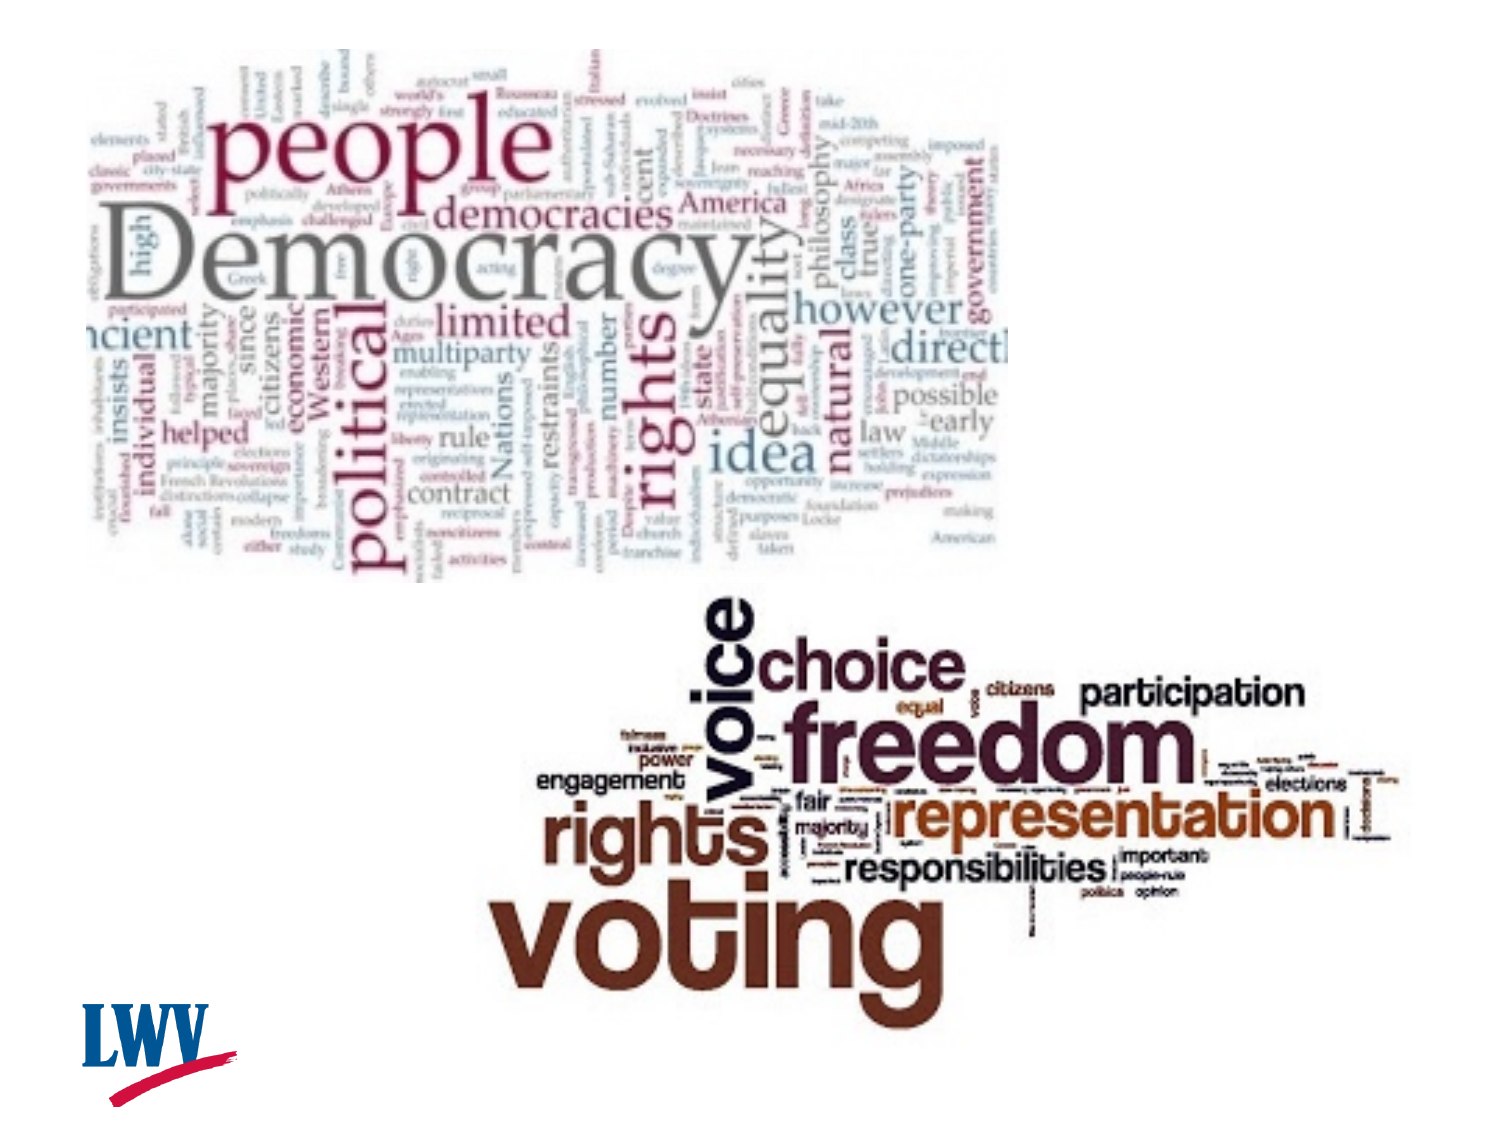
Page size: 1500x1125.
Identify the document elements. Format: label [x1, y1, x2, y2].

list [387, 503, 1500, 1125]
picture [86, 48, 1008, 584]
